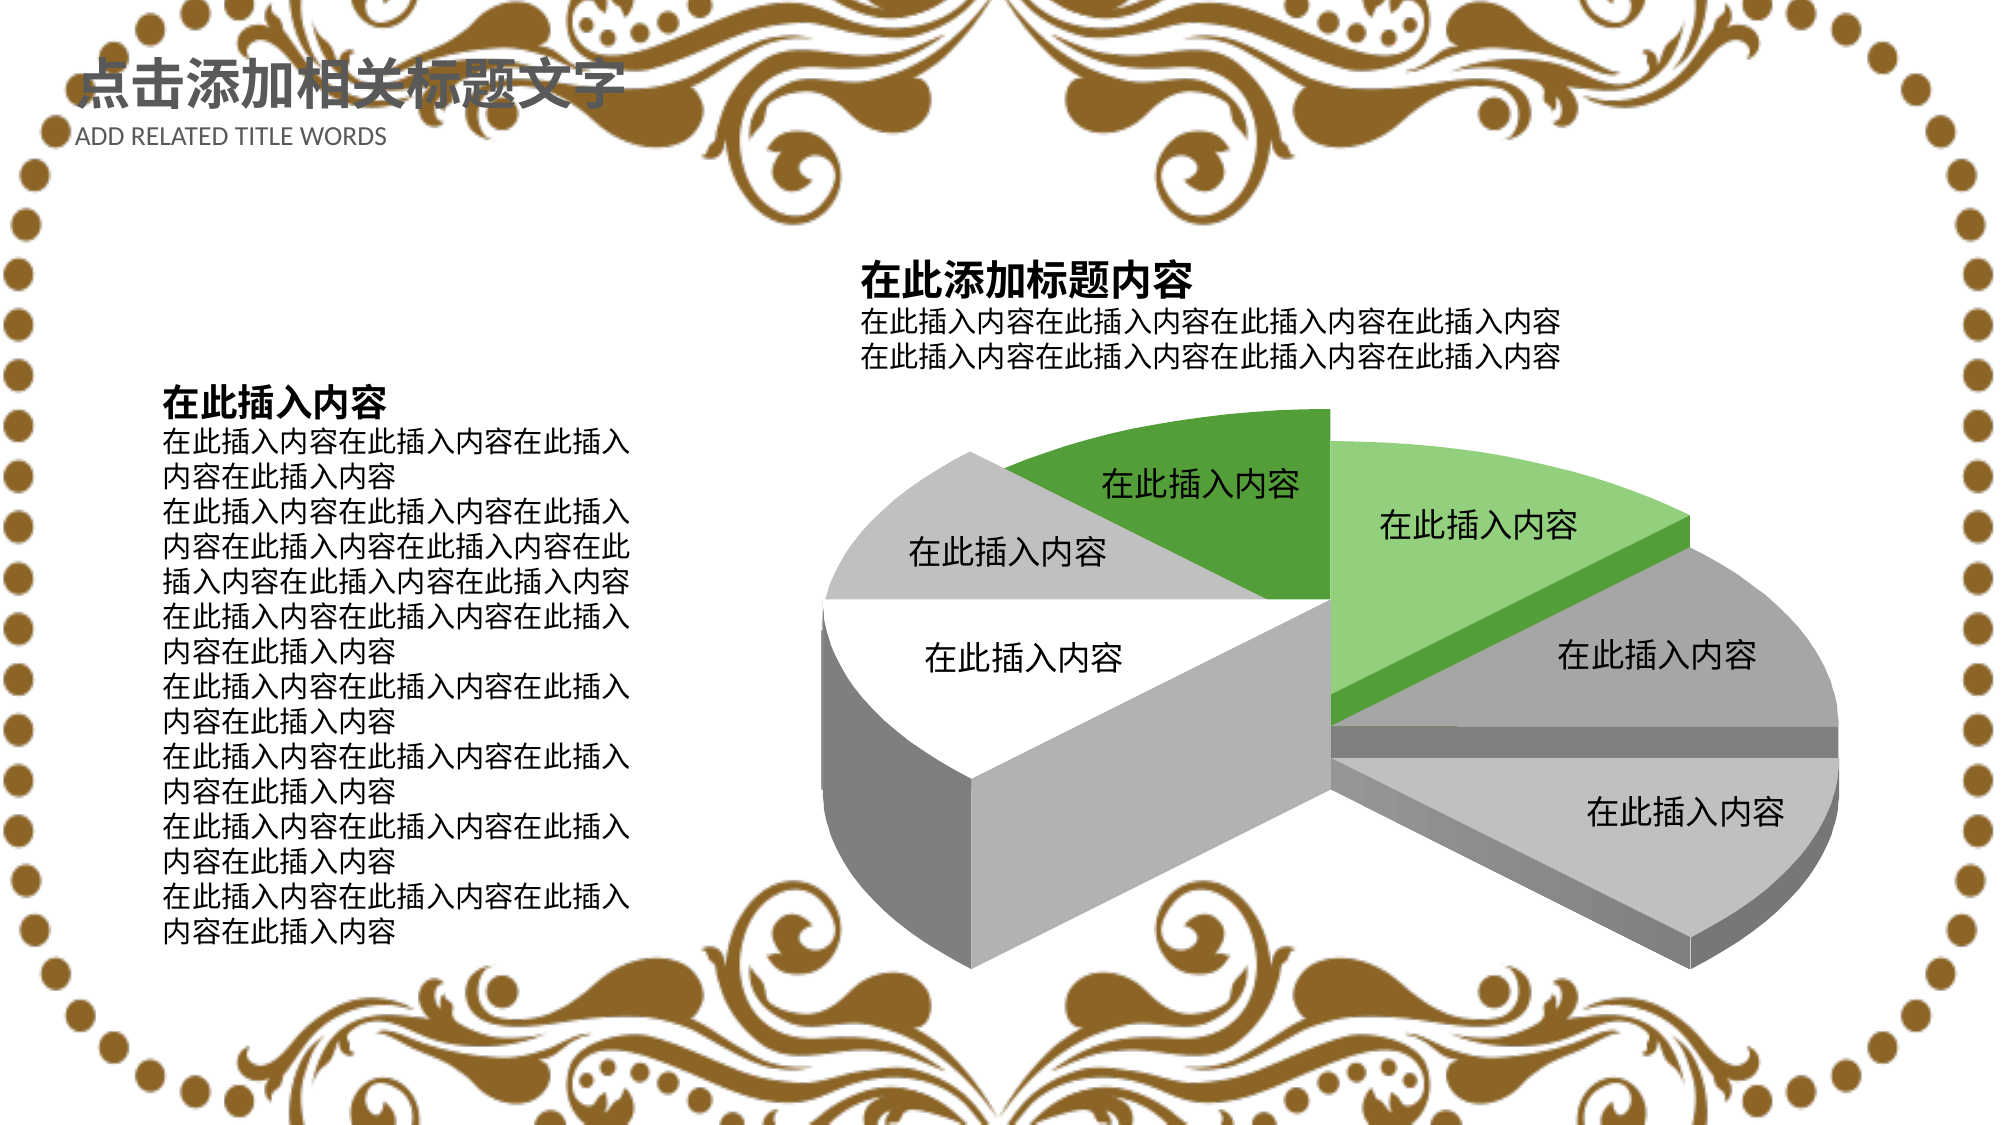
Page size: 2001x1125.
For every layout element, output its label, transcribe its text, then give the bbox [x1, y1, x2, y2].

text_box 在此插入内容 在此插入内容在此插入内容在此插入内容在此插入内容 在此插入内容在此插入内容在此插入内容在此插入内容在此插入内容在此插入内容在此插入内容在此插入内容 在此插入内容在此插入内容在此插入内容在此插入内容 在此插入内容在此插入内容在此插入内容在此插入内容 在此插入内容在此插入内容在此插入内容在此插入内容 在此插入内容在此插入内容在此插入内容在此插入内容 在此插入内容在此插入内容在此插入内容在此插入内容 [148, 326, 657, 991]
text_box 在此添加标题内容 在此插入内容在此插入内容在此插入内容在此插入内容 在此插入内容在此插入内容在此插入内容在此插入内容 [845, 196, 1582, 382]
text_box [1331, 758, 1840, 970]
text_box 点击添加相关标题文字 [60, 41, 644, 123]
picture [0, 0, 2000, 1125]
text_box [822, 599, 1332, 970]
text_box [970, 408, 1331, 451]
text_box ADD RELATED TITLE WORDS [59, 110, 403, 159]
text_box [821, 451, 1330, 790]
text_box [1330, 440, 1690, 547]
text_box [1330, 547, 1839, 758]
